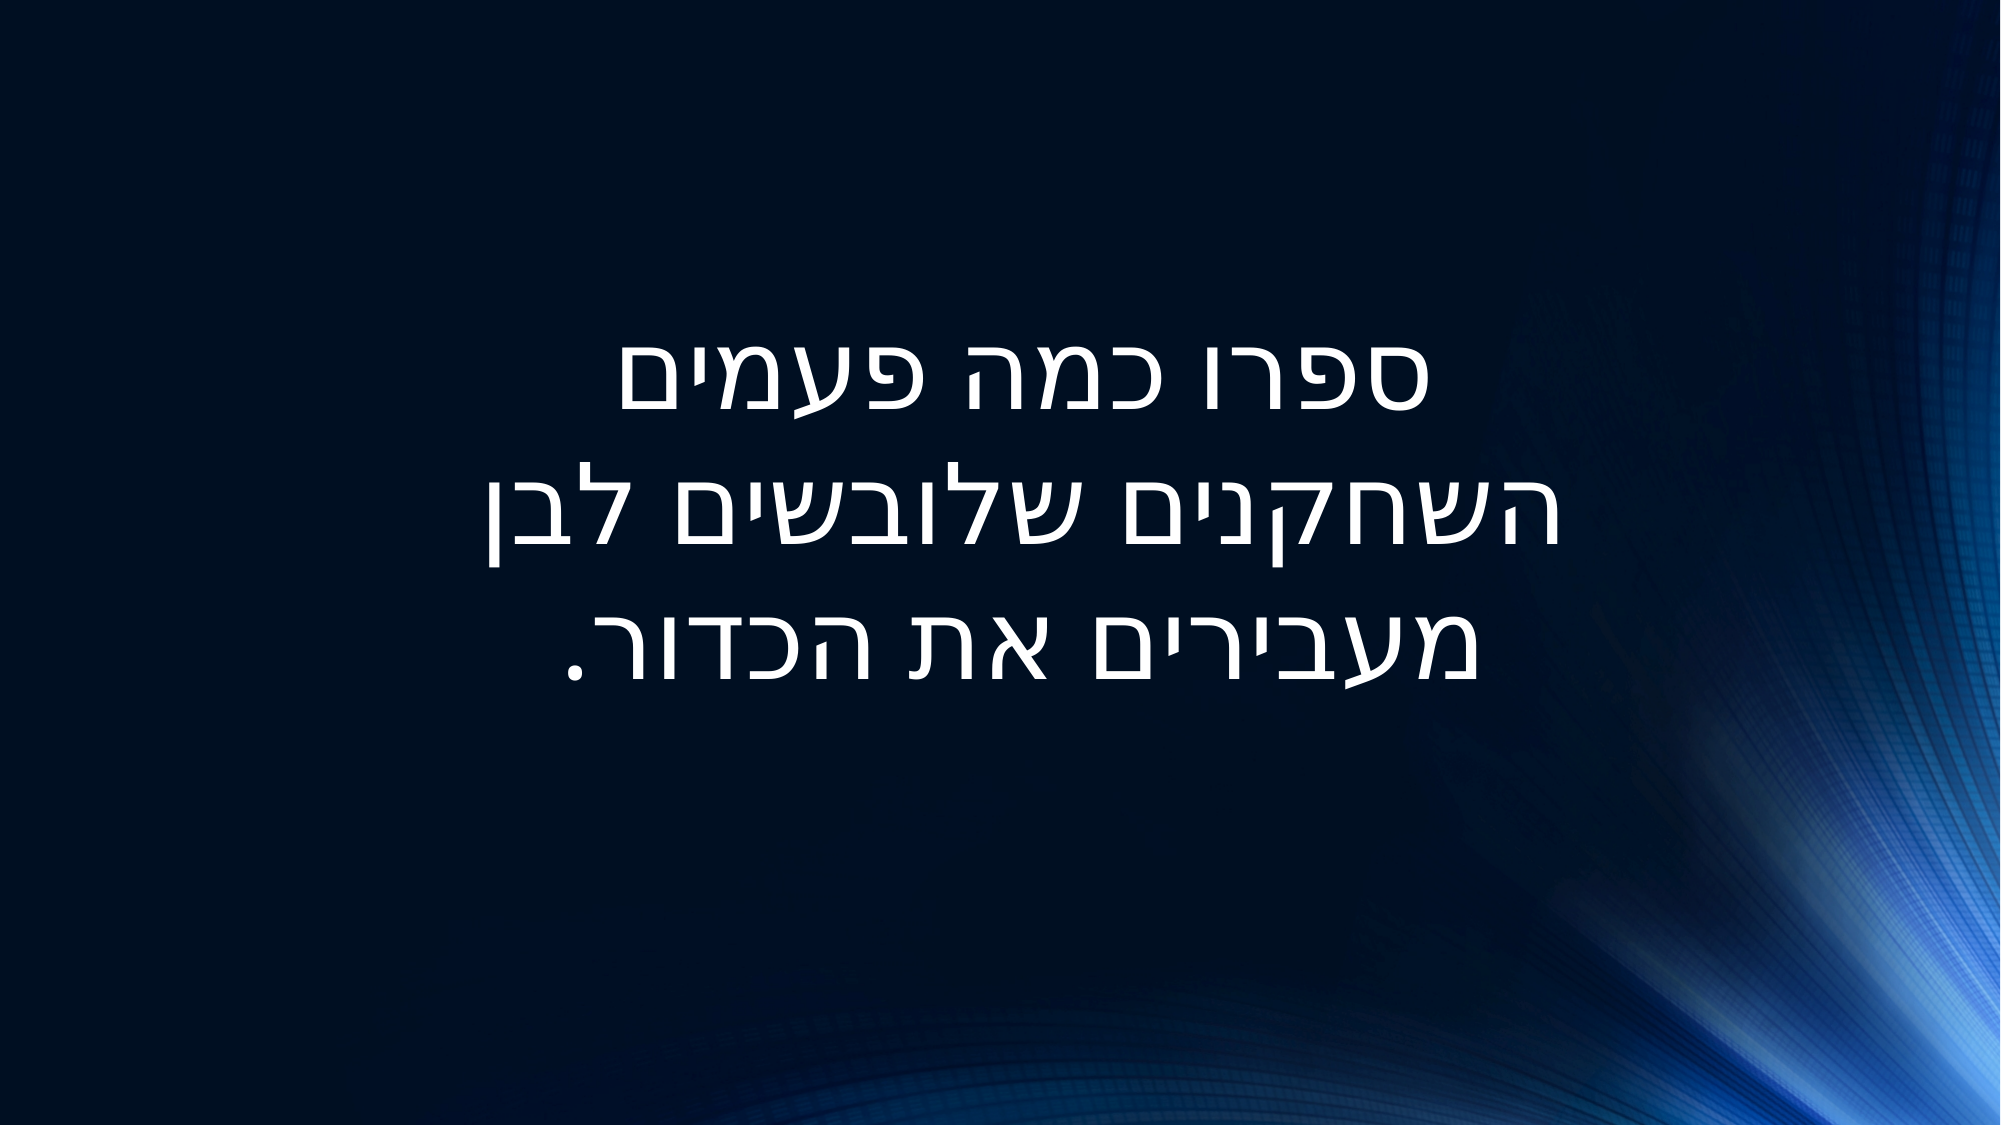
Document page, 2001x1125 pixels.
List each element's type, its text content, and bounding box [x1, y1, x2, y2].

text_box ספרו כמה פעמים השחקנים שלובשים לבן מעבירים את הכדור. [412, 289, 1635, 710]
picture [0, 0, 2001, 1125]
